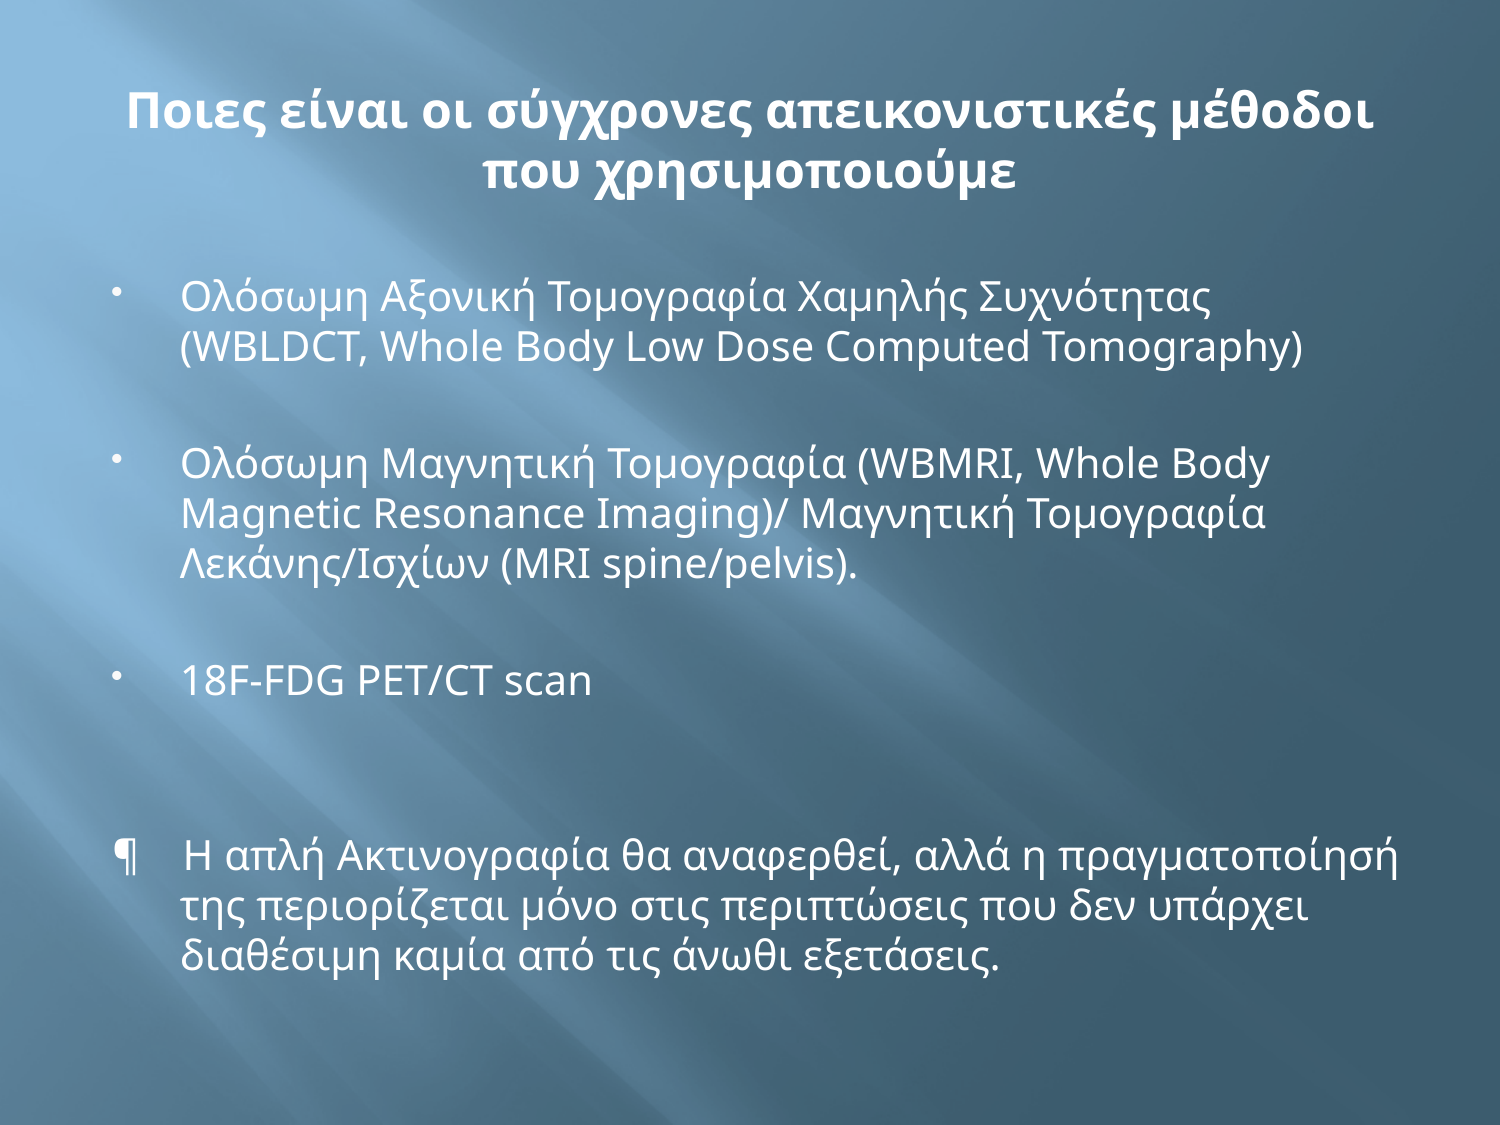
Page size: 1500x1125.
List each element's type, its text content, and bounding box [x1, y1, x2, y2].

list Ολόσωμη Αξονική Τομογραφία Χαμηλής Συχνότητας (WBLDCT, Whole Body Low Dose Computed Tomography) Ολόσωμη Μαγνητική Τομογραφία (WBMRI, Whole Body Magnetic Resonance Imaging)/ Mαγνητική Τομογραφία Λεκάνης/Ισχίων (MRI spine/pelvis). 18F-FDG PET/CT scan ¶ Η απλή Ακτινογραφία θα αναφερθεί, αλλά η πραγματοποίησή της περιορίζεται μόνο στις περιπτώσεις που δεν υπάρχει διαθέσιμη καμία από τις άνωθι εξετάσεις. [75, 262, 1425, 1035]
title Ποιες είναι οι σύγχρονες απεικονιστικές μέθοδοι που χρησιμοποιούμε [75, 45, 1425, 233]
